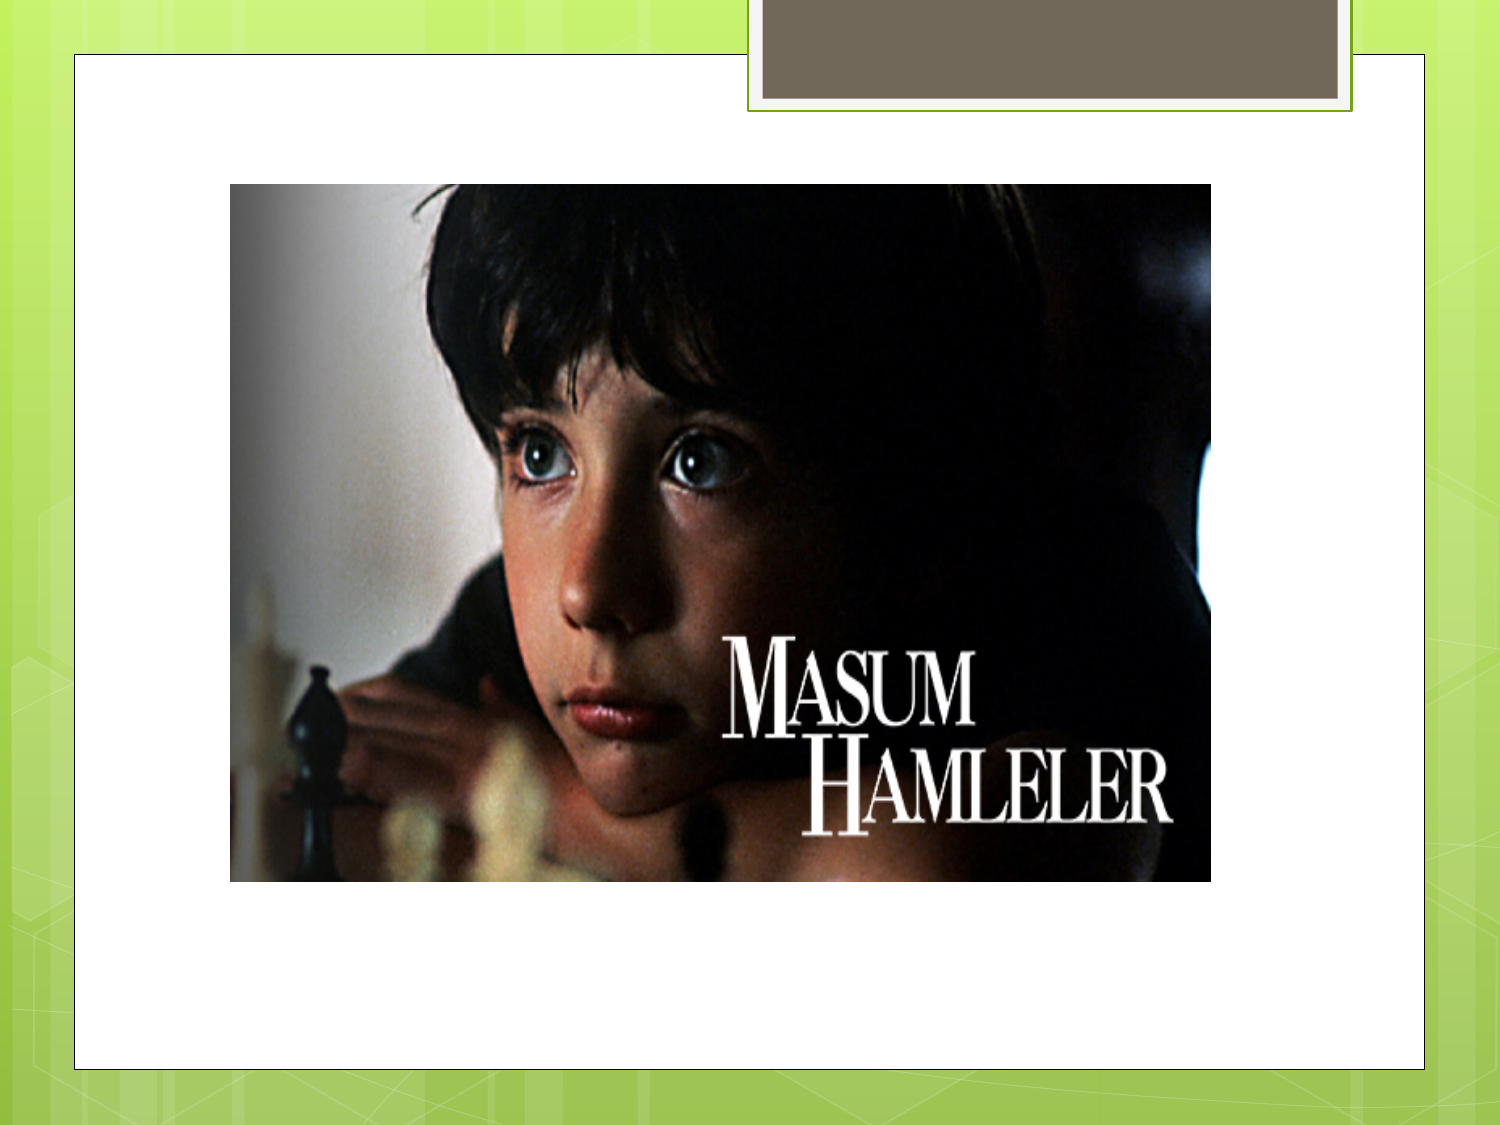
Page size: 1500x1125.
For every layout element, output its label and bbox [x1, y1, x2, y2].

picture [229, 184, 1211, 882]
